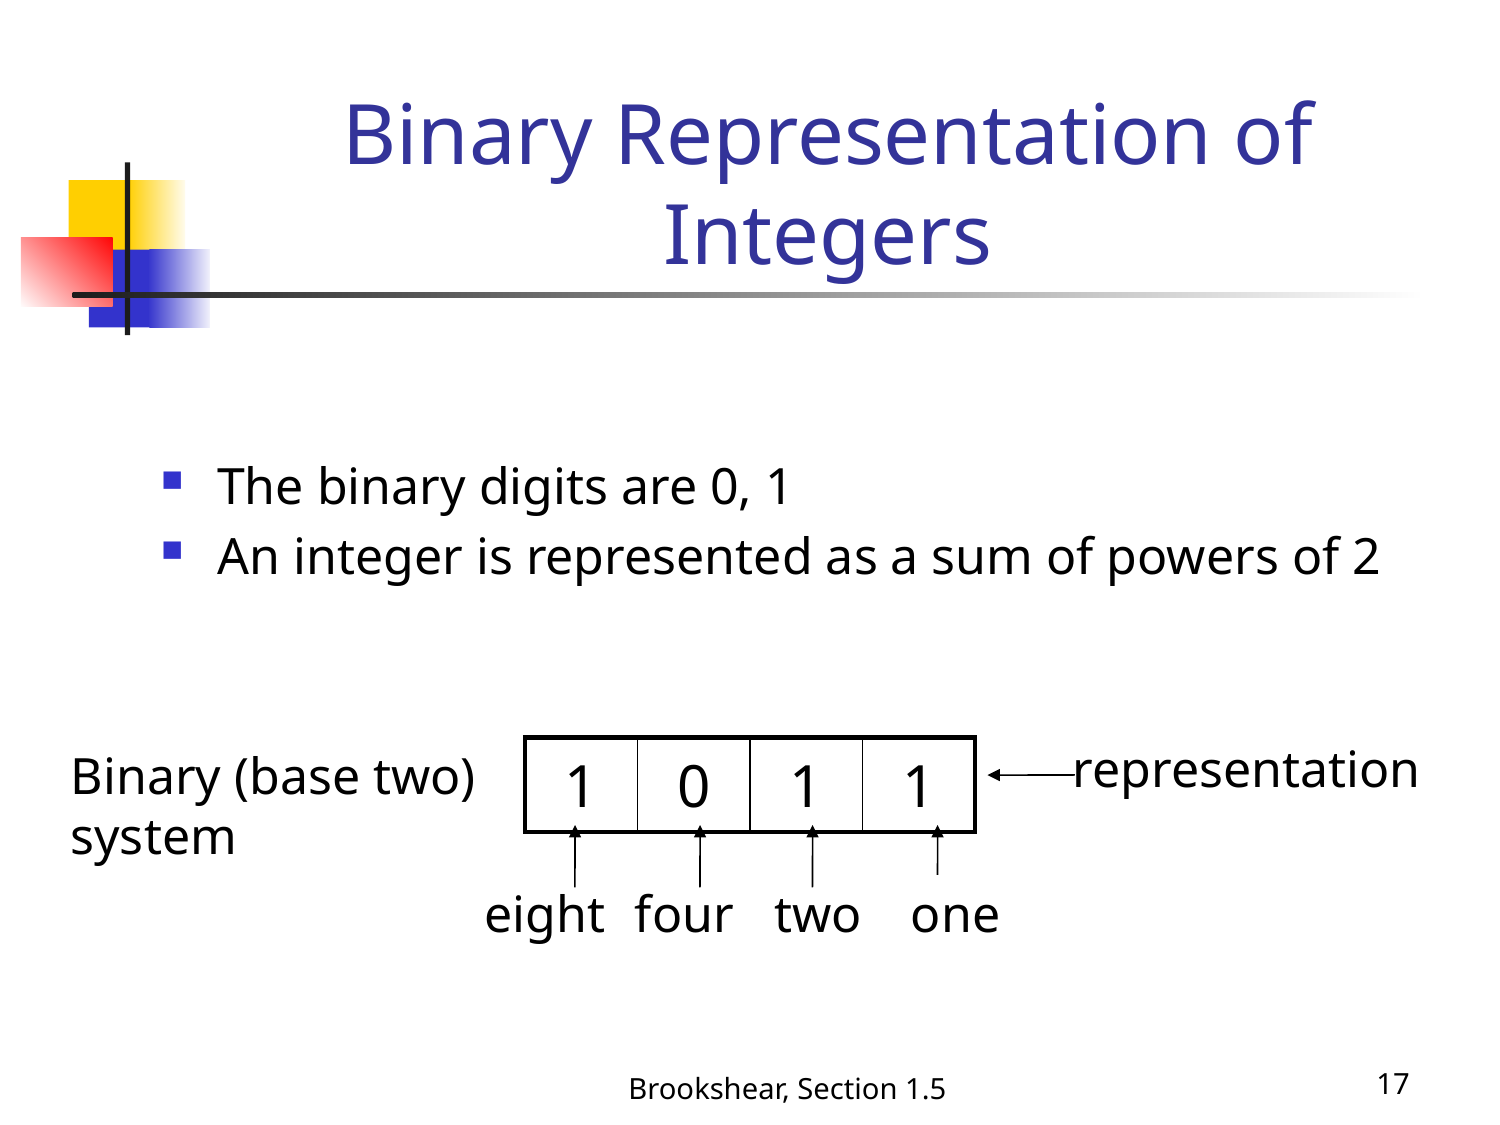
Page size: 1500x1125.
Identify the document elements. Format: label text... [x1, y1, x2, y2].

table_header 0 [638, 740, 749, 830]
text_box one [896, 874, 1016, 950]
text_box The binary digits are 0, 1 An integer is represented as a sum of powers of 2 [146, 446, 1422, 661]
title Binary Representation of Integers [188, 101, 1468, 289]
text_box [693, 825, 707, 888]
text_box eight [469, 874, 620, 950]
text_box representation [1057, 730, 1436, 806]
text_box two [759, 874, 877, 950]
footer Brookshear, Section 1.5 [549, 1037, 1026, 1113]
text_box four [620, 874, 749, 950]
text_box [806, 825, 819, 888]
text_box [987, 768, 1075, 782]
table_header 1 [751, 740, 862, 830]
table_header 1 [527, 740, 637, 830]
text_box [931, 825, 944, 875]
table_header 1 [863, 740, 973, 830]
text_box [568, 825, 582, 888]
slide_number 17 [1112, 1037, 1426, 1113]
text_box Binary (base two) system [55, 737, 491, 873]
